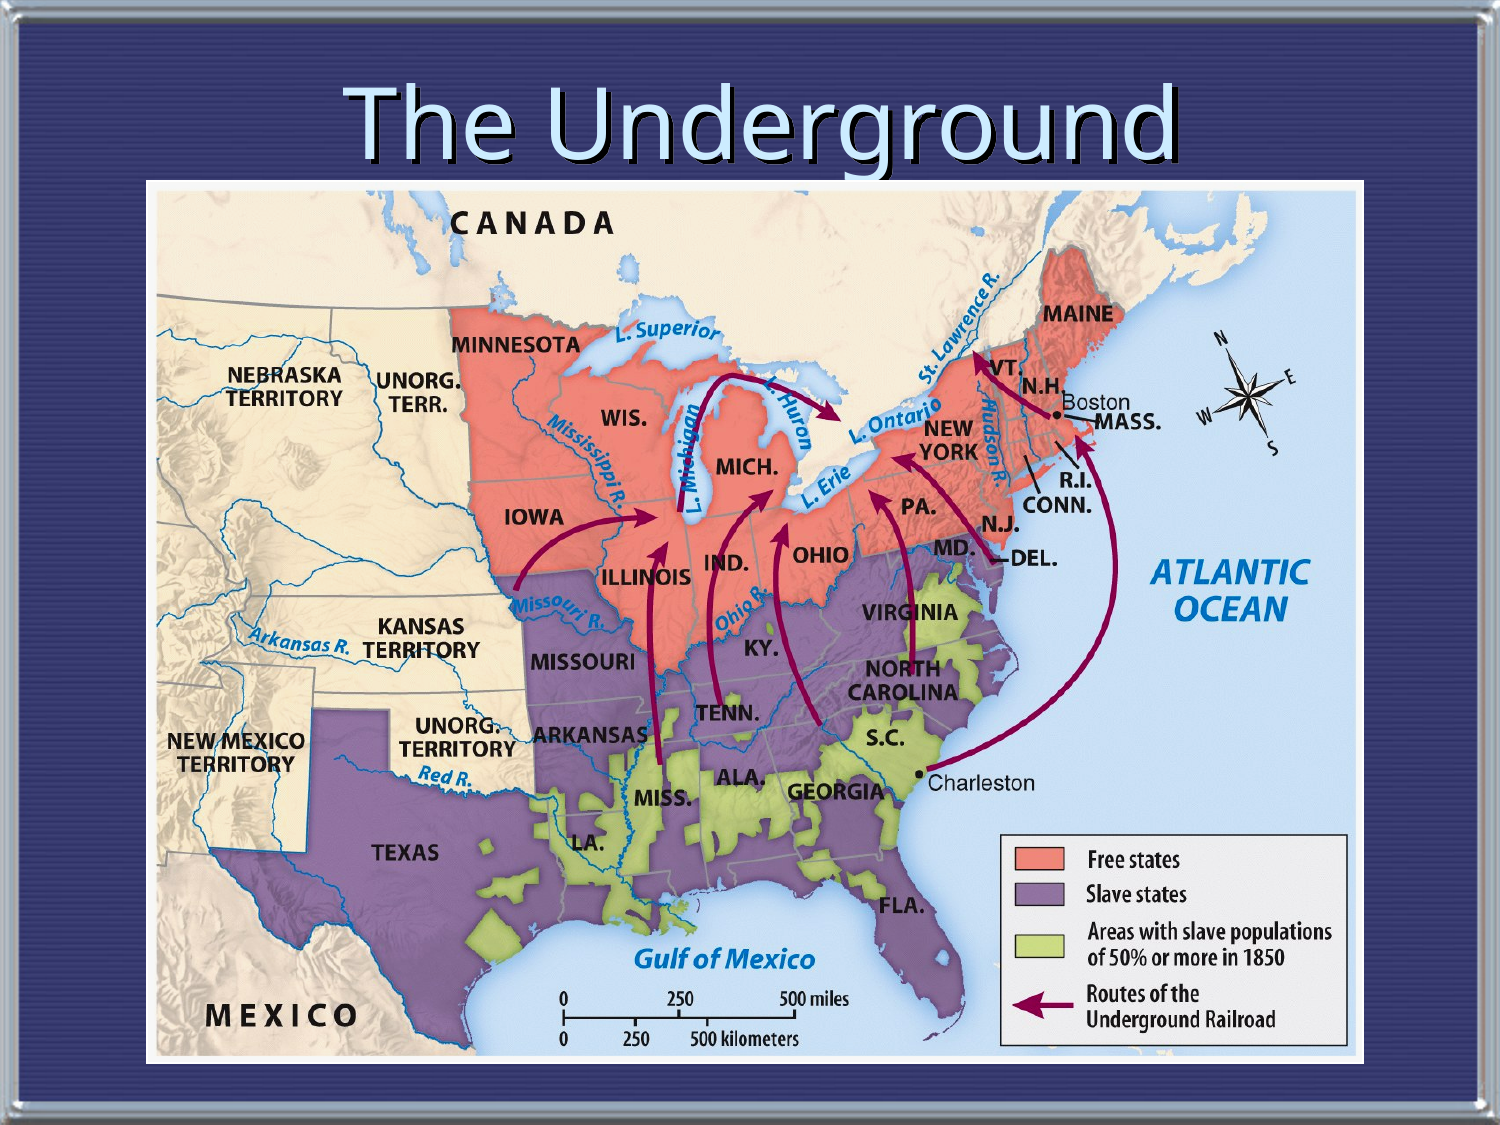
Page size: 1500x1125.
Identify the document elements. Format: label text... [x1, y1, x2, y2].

picture [0, 0, 1500, 1125]
text_box The Underground Railroad [124, 52, 1400, 307]
